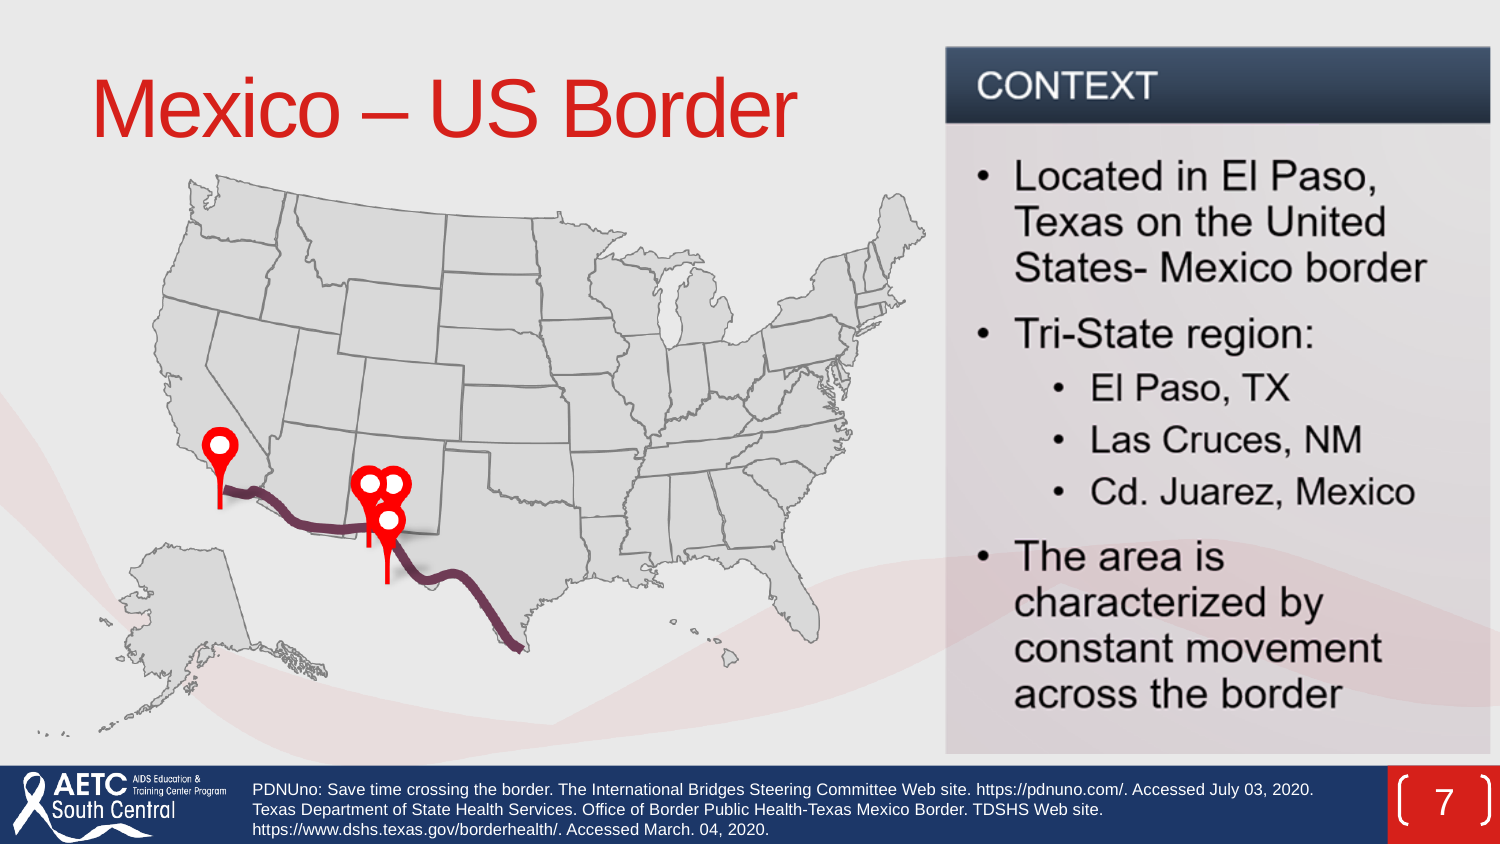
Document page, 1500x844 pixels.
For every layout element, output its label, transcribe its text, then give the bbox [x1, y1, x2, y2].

title Mexico – US Border [75, 33, 888, 166]
picture [36, 33, 1491, 754]
slide_number 7 [1397, 774, 1492, 827]
picture [12, 770, 227, 844]
text_box PDNUno: Save time crossing the border. The International Bridges Steering Committee Web site. https://pdnuno.com/. Accessed July 03, 2020. Texas Department of State Health Services. Office of Border Public Health-Texas Mexico Border. TDSHS Web site. https://www.dshs.texas.gov/borderhealth/. Accessed March. 04, 2020. [237, 771, 1375, 844]
